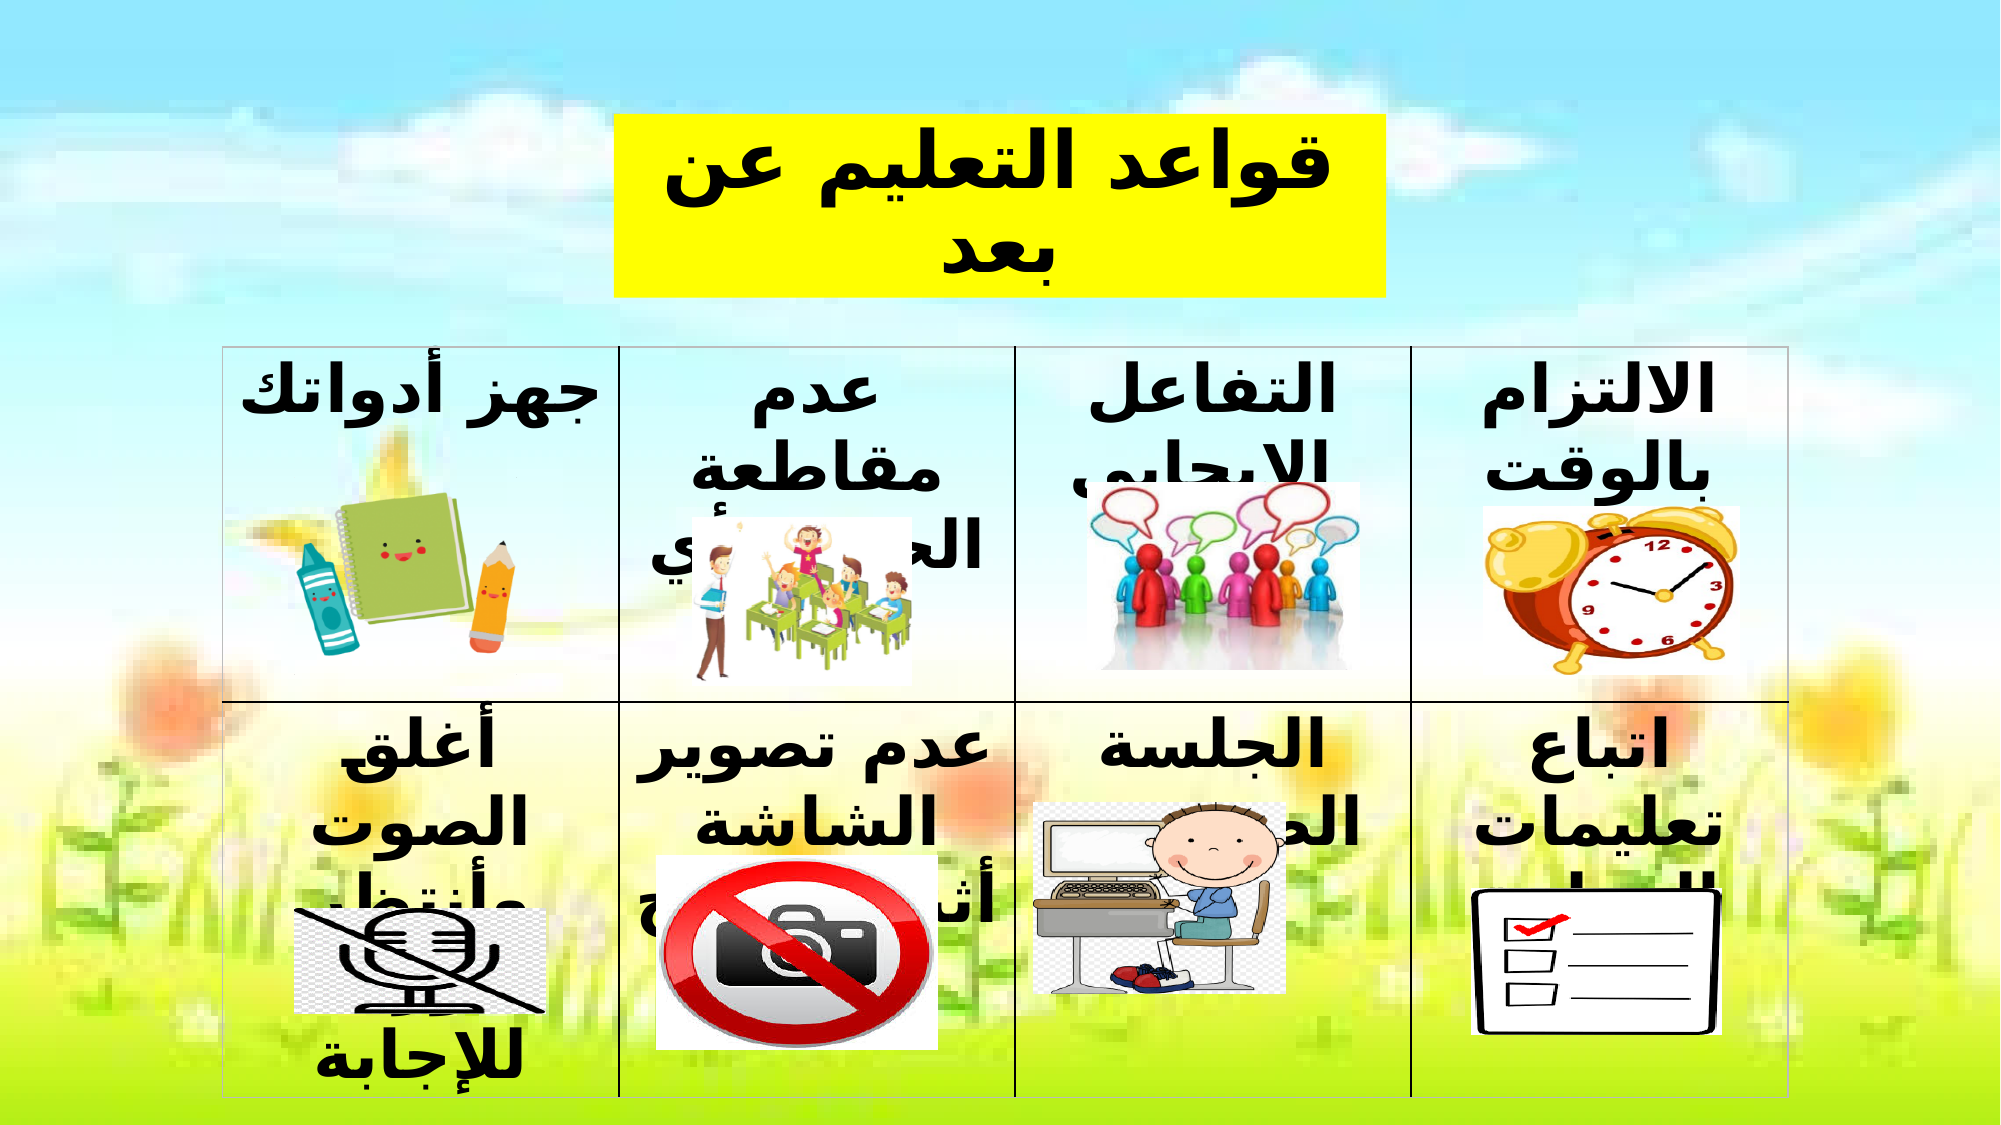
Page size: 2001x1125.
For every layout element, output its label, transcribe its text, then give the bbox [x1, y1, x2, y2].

table_cell اتباع تعليمات المعلمة [1412, 703, 1787, 1097]
table_cell أغلق الصوت وأنتظر دورك للإجابة [223, 703, 618, 1097]
table_cell عدم تصوير الشاشة أثناء الشرح [620, 703, 1014, 1097]
title قواعد التعليم عن بعد [613, 113, 1387, 298]
table_header الالتزام بالوقت المحدد للحصة [1412, 348, 1787, 701]
table_header عدم مقاطعة الحصة بأي شكل [620, 348, 1014, 701]
table_header جهز أدواتك [223, 348, 618, 701]
table_cell الجلسة الصحيحة [1016, 703, 1410, 1097]
table_header التفاعل الإيجابي [1016, 348, 1410, 701]
picture [0, 0, 2001, 1125]
